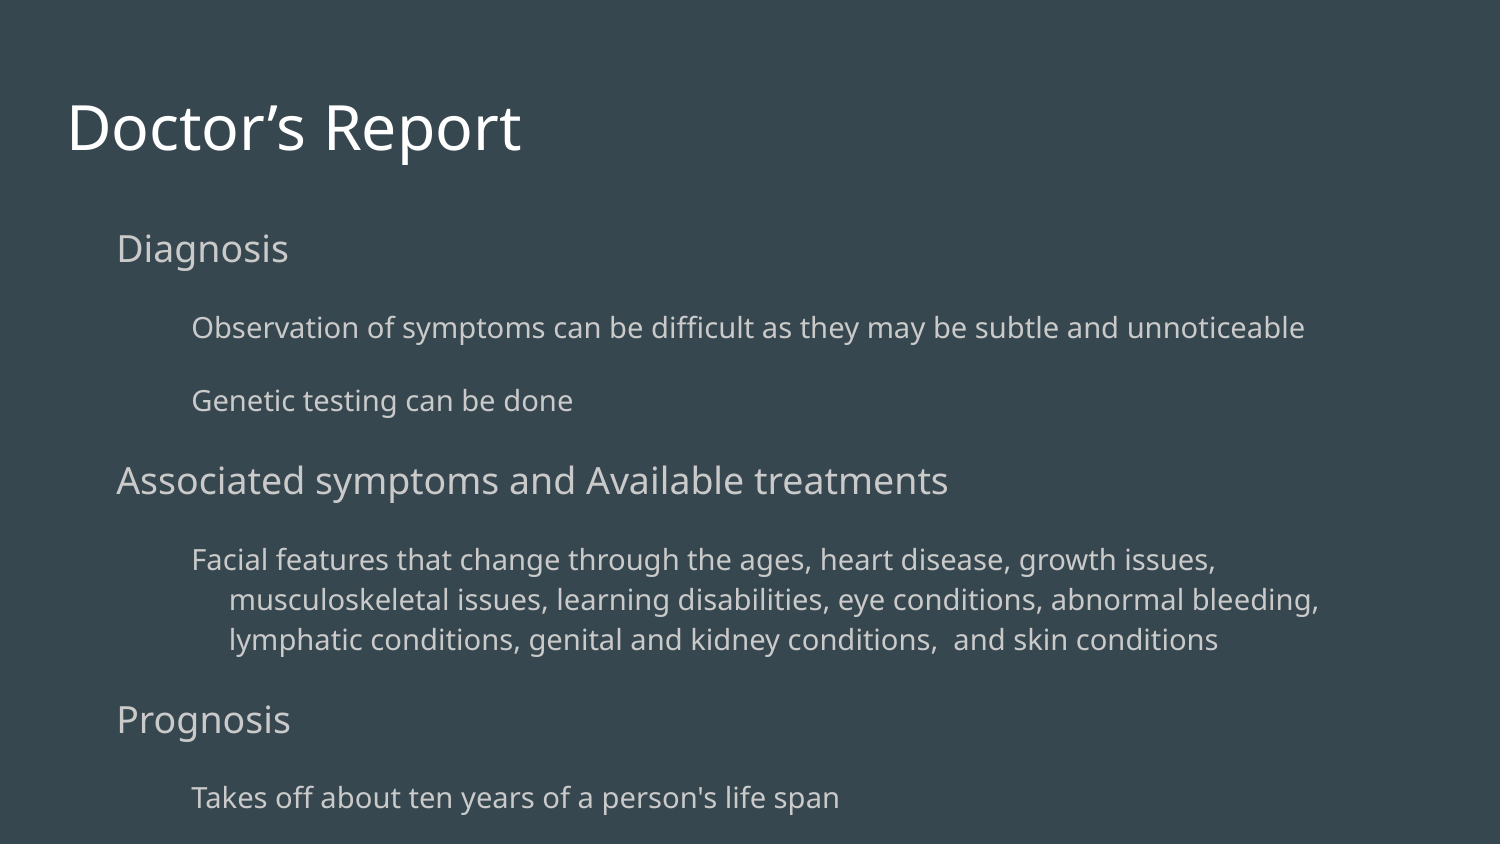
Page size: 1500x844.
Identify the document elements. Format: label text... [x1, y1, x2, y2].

title Doctor’s Report [51, 72, 1449, 167]
list Diagnosis Observation of symptoms can be difficult as they may be subtle and unnoticeable Genetic testing can be done Associated symptoms and Available treatments Facial features that change through the ages, heart disease, growth issues, musculoskeletal issues, learning disabilities, eye conditions, abnormal bleeding, lymphatic conditions, genital and kidney conditions, and skin conditions Prognosis Takes off about ten years of a person's life span [63, 203, 1437, 799]
